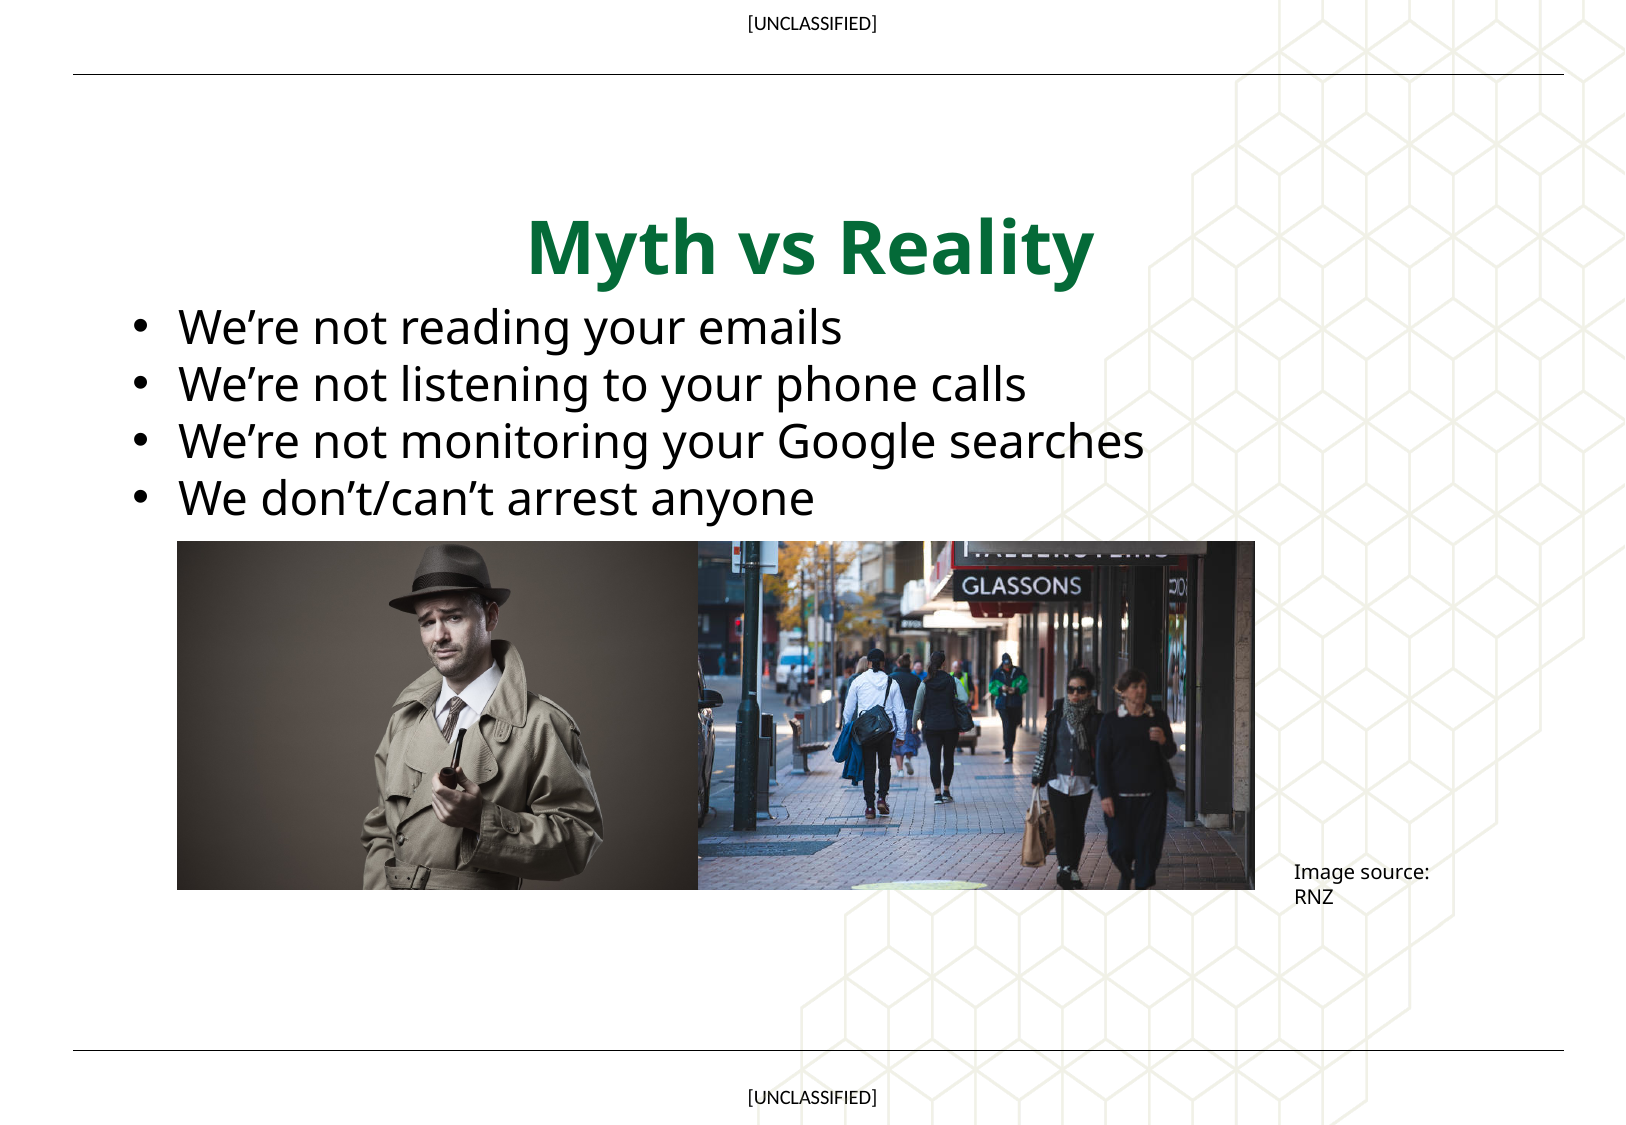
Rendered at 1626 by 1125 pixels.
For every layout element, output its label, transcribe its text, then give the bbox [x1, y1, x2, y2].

title Myth vs Reality [101, 202, 1521, 377]
picture [859, 1091, 870, 1104]
picture [835, 17, 843, 30]
picture [849, 17, 857, 30]
picture [821, 17, 829, 30]
picture [791, 1091, 798, 1104]
text_box We’re not reading your emails We’re not listening to your phone calls We’re not monitoring your Google searches We don’t/can’t arrest anyone [117, 289, 1531, 569]
picture [780, 1091, 789, 1104]
picture [872, 1089, 876, 1107]
picture [780, 17, 789, 30]
picture [767, 1091, 778, 1104]
picture [872, 15, 876, 33]
picture [767, 17, 778, 30]
picture [849, 1091, 857, 1104]
picture [835, 1091, 843, 1104]
picture [799, 1091, 819, 1104]
picture [791, 17, 798, 30]
picture [754, 17, 765, 30]
picture [799, 17, 819, 30]
picture [821, 1091, 829, 1104]
picture [754, 1091, 765, 1104]
picture [177, 541, 1255, 890]
picture [859, 17, 870, 30]
text_box Image source: RNZ [1279, 852, 1457, 916]
